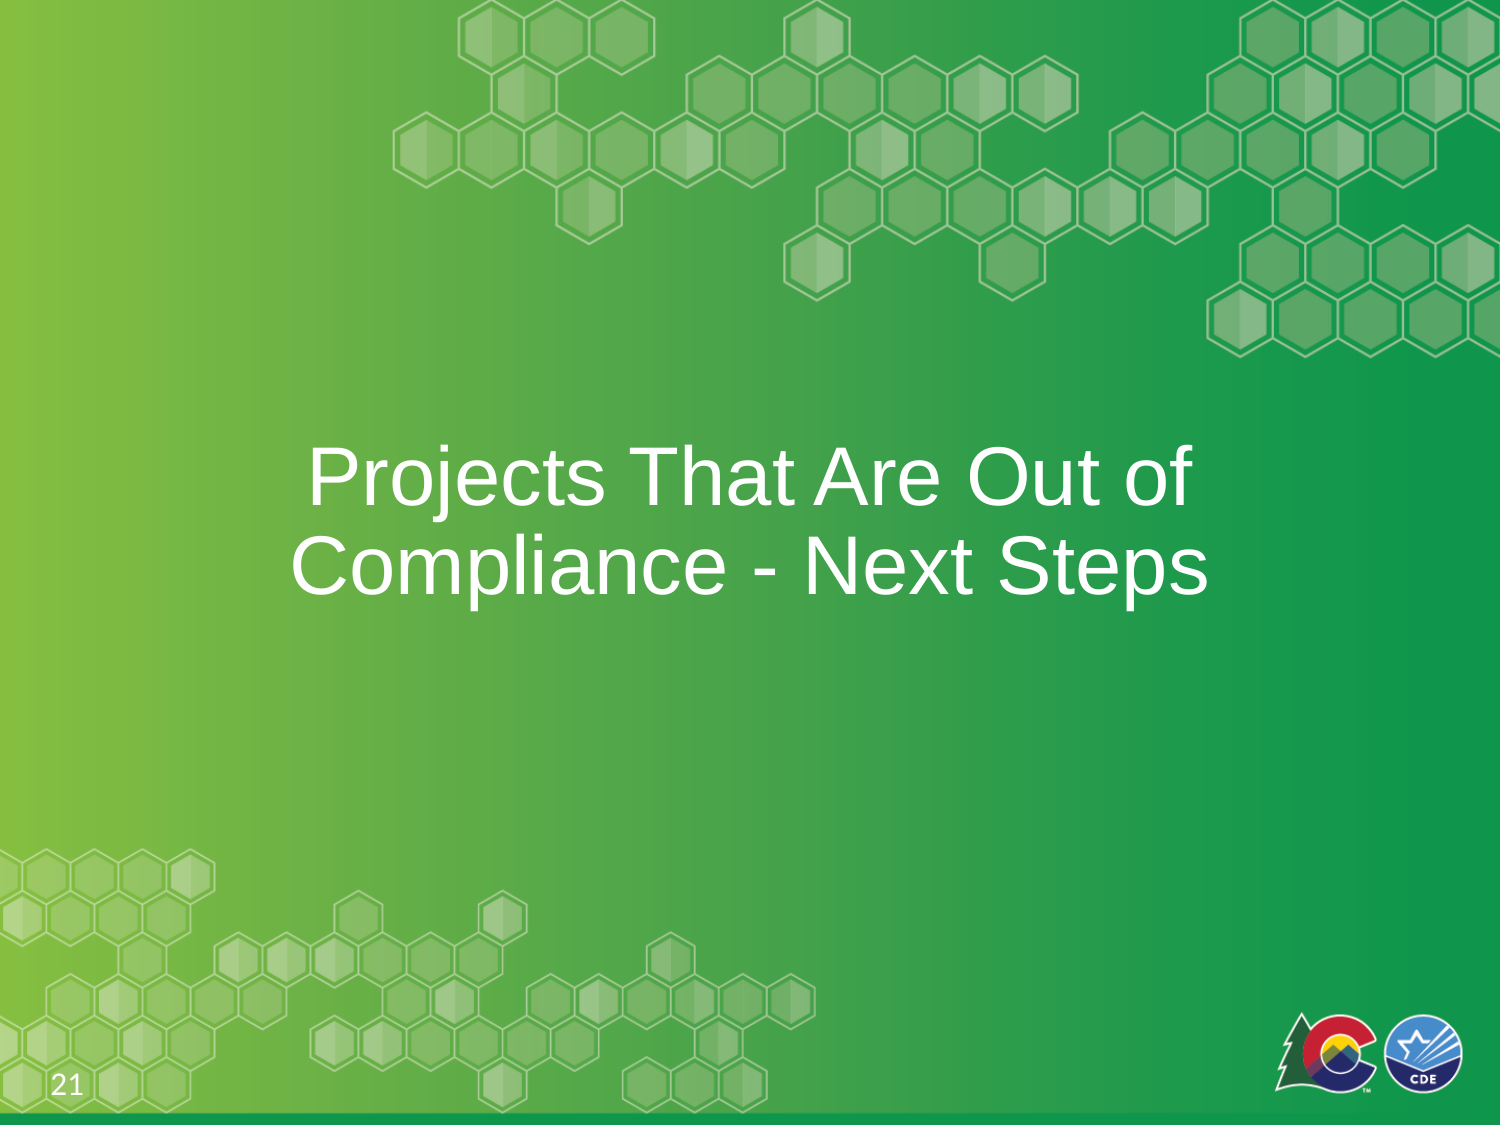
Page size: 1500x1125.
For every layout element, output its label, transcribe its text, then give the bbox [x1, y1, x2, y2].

slide_number 21 [35, 1054, 373, 1115]
title Projects That Are Out of Compliance - Next Steps [112, 425, 1388, 810]
picture [0, 0, 1500, 1125]
